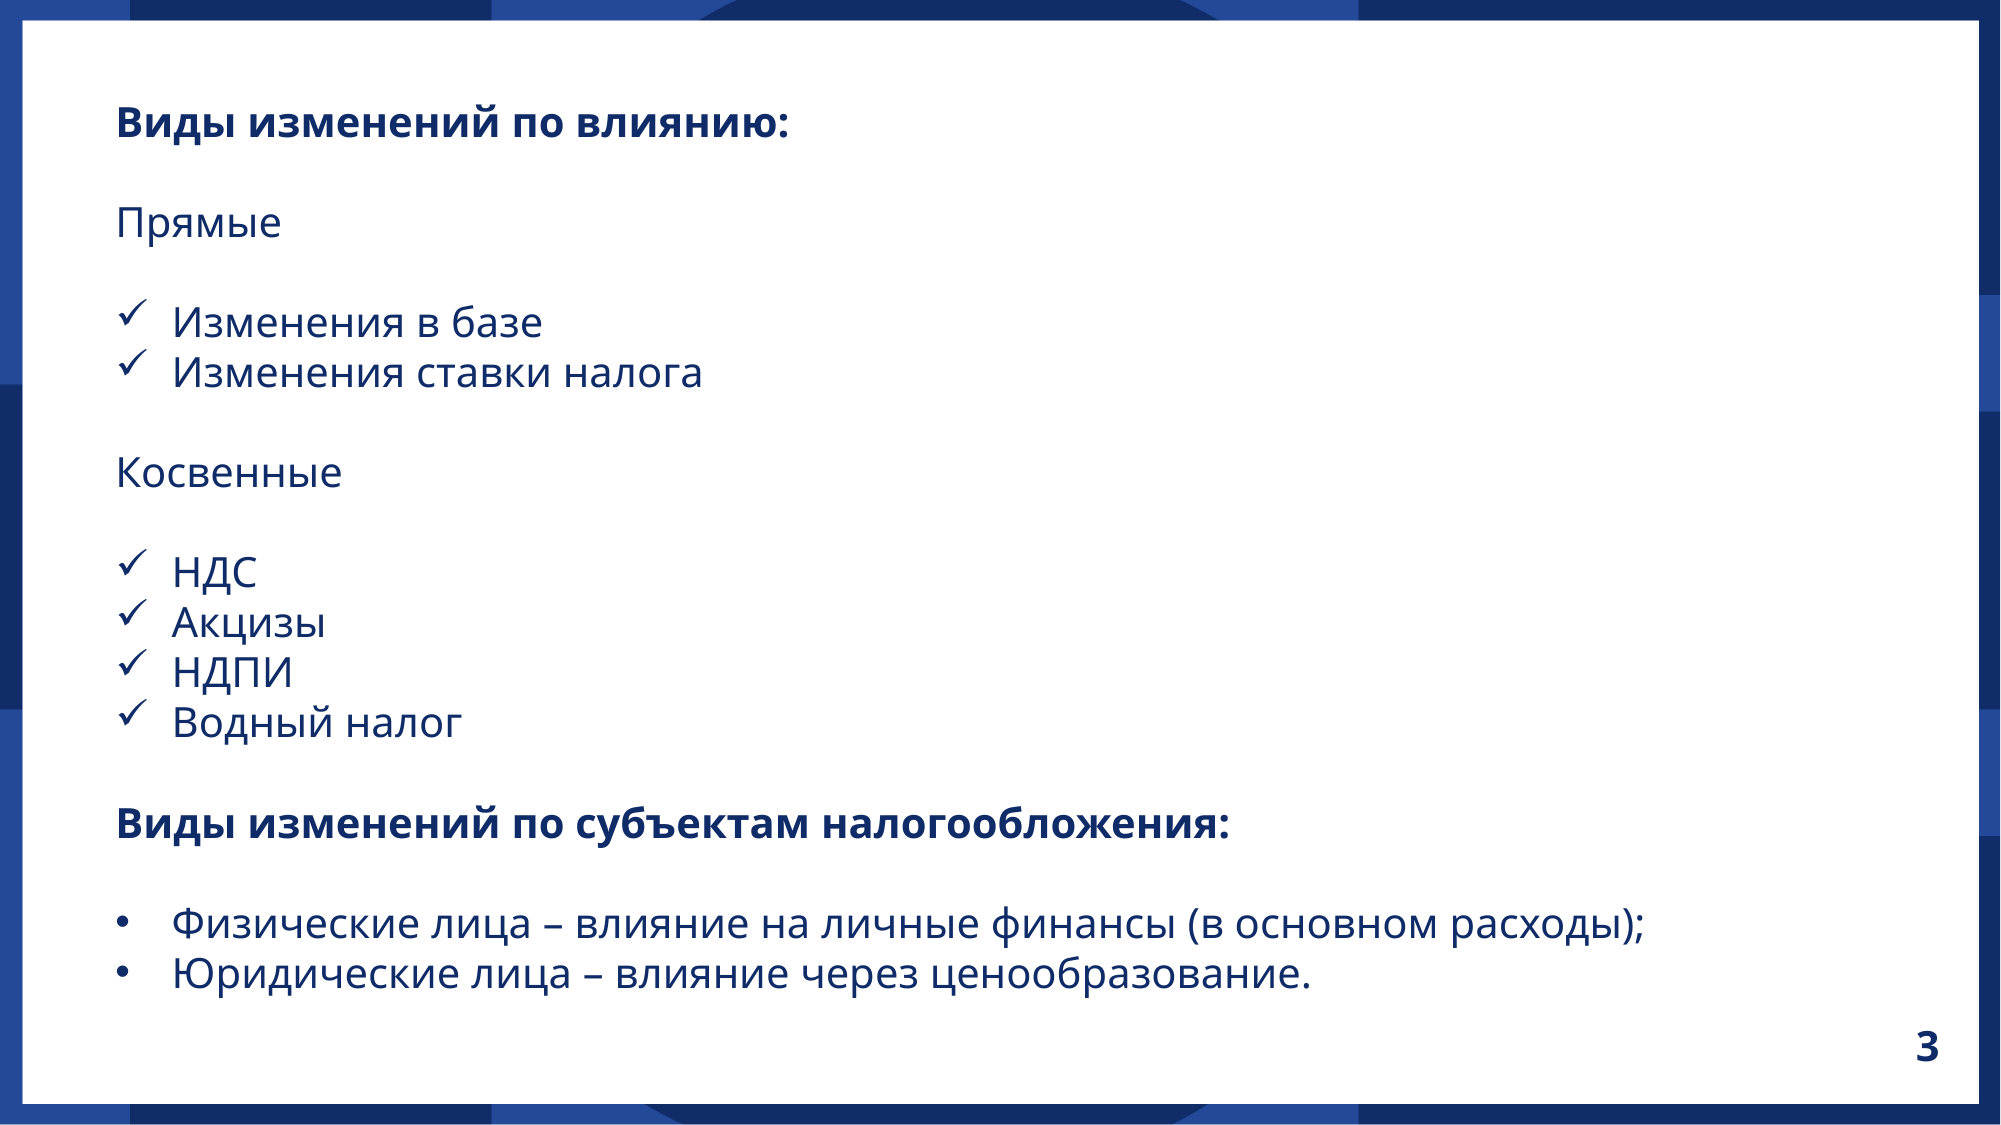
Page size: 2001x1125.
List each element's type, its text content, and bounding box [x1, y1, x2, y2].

picture [0, 0, 2001, 1125]
text_box Виды изменений по влиянию: Прямые Изменения в базе Изменения ставки налога Косвенные НДС Акцизы НДПИ Водный налог Виды изменений по субъектам налогообложения: Физические лица – влияние на личные финансы (в основном расходы); Юридические лица – влияние через ценообразование. [100, 88, 1934, 1004]
text_box 3 [1901, 1011, 1966, 1125]
